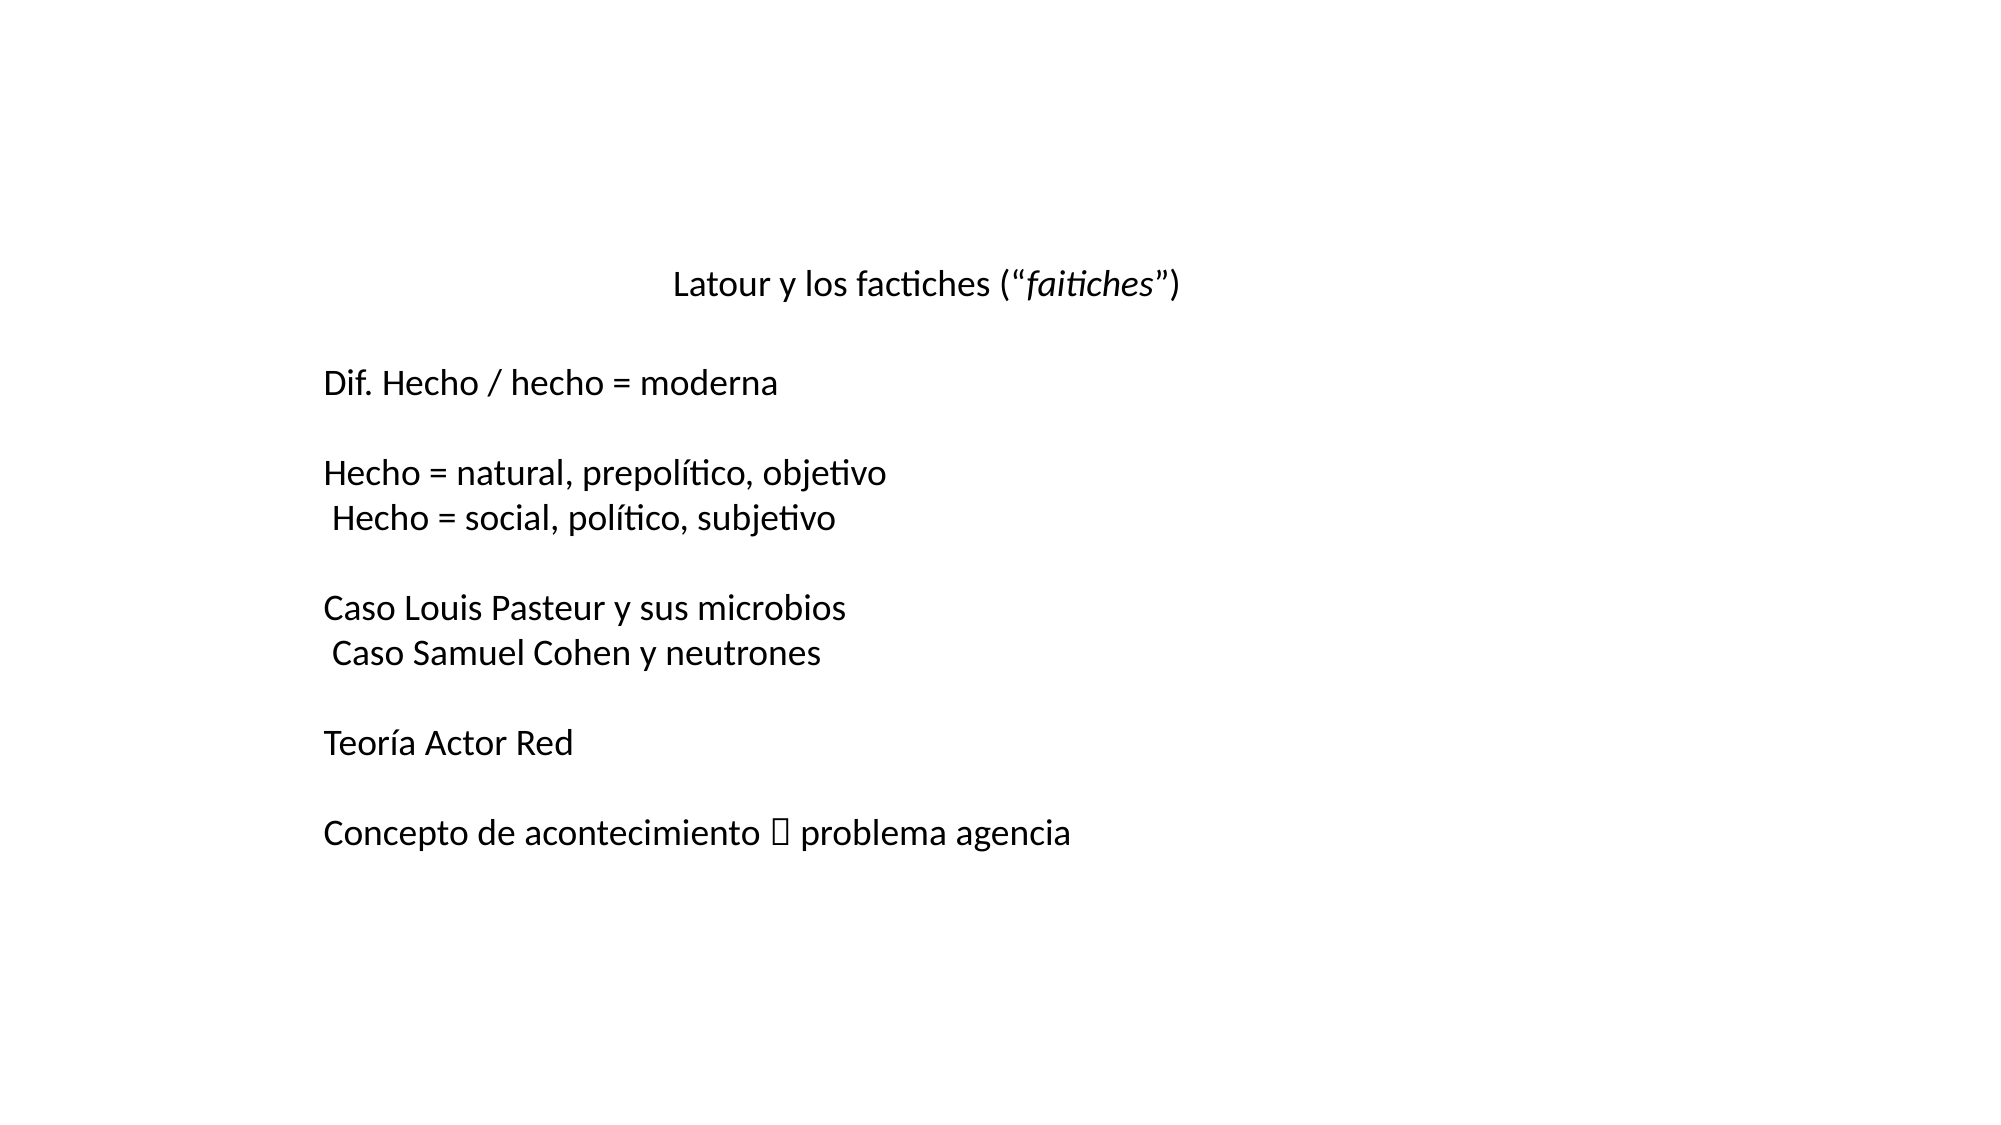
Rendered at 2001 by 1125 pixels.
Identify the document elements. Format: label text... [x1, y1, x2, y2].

text_box Dif. Hecho / hecho = moderna Hecho = natural, prepolítico, objetivo Hecho = social, político, subjetivo Caso Louis Pasteur y sus microbios Caso Samuel Cohen y neutrones Teoría Actor Red Concepto de acontecimiento  problema agencia [308, 350, 1642, 861]
text_box Latour y los factiches (“faitiches”) [658, 251, 1196, 312]
